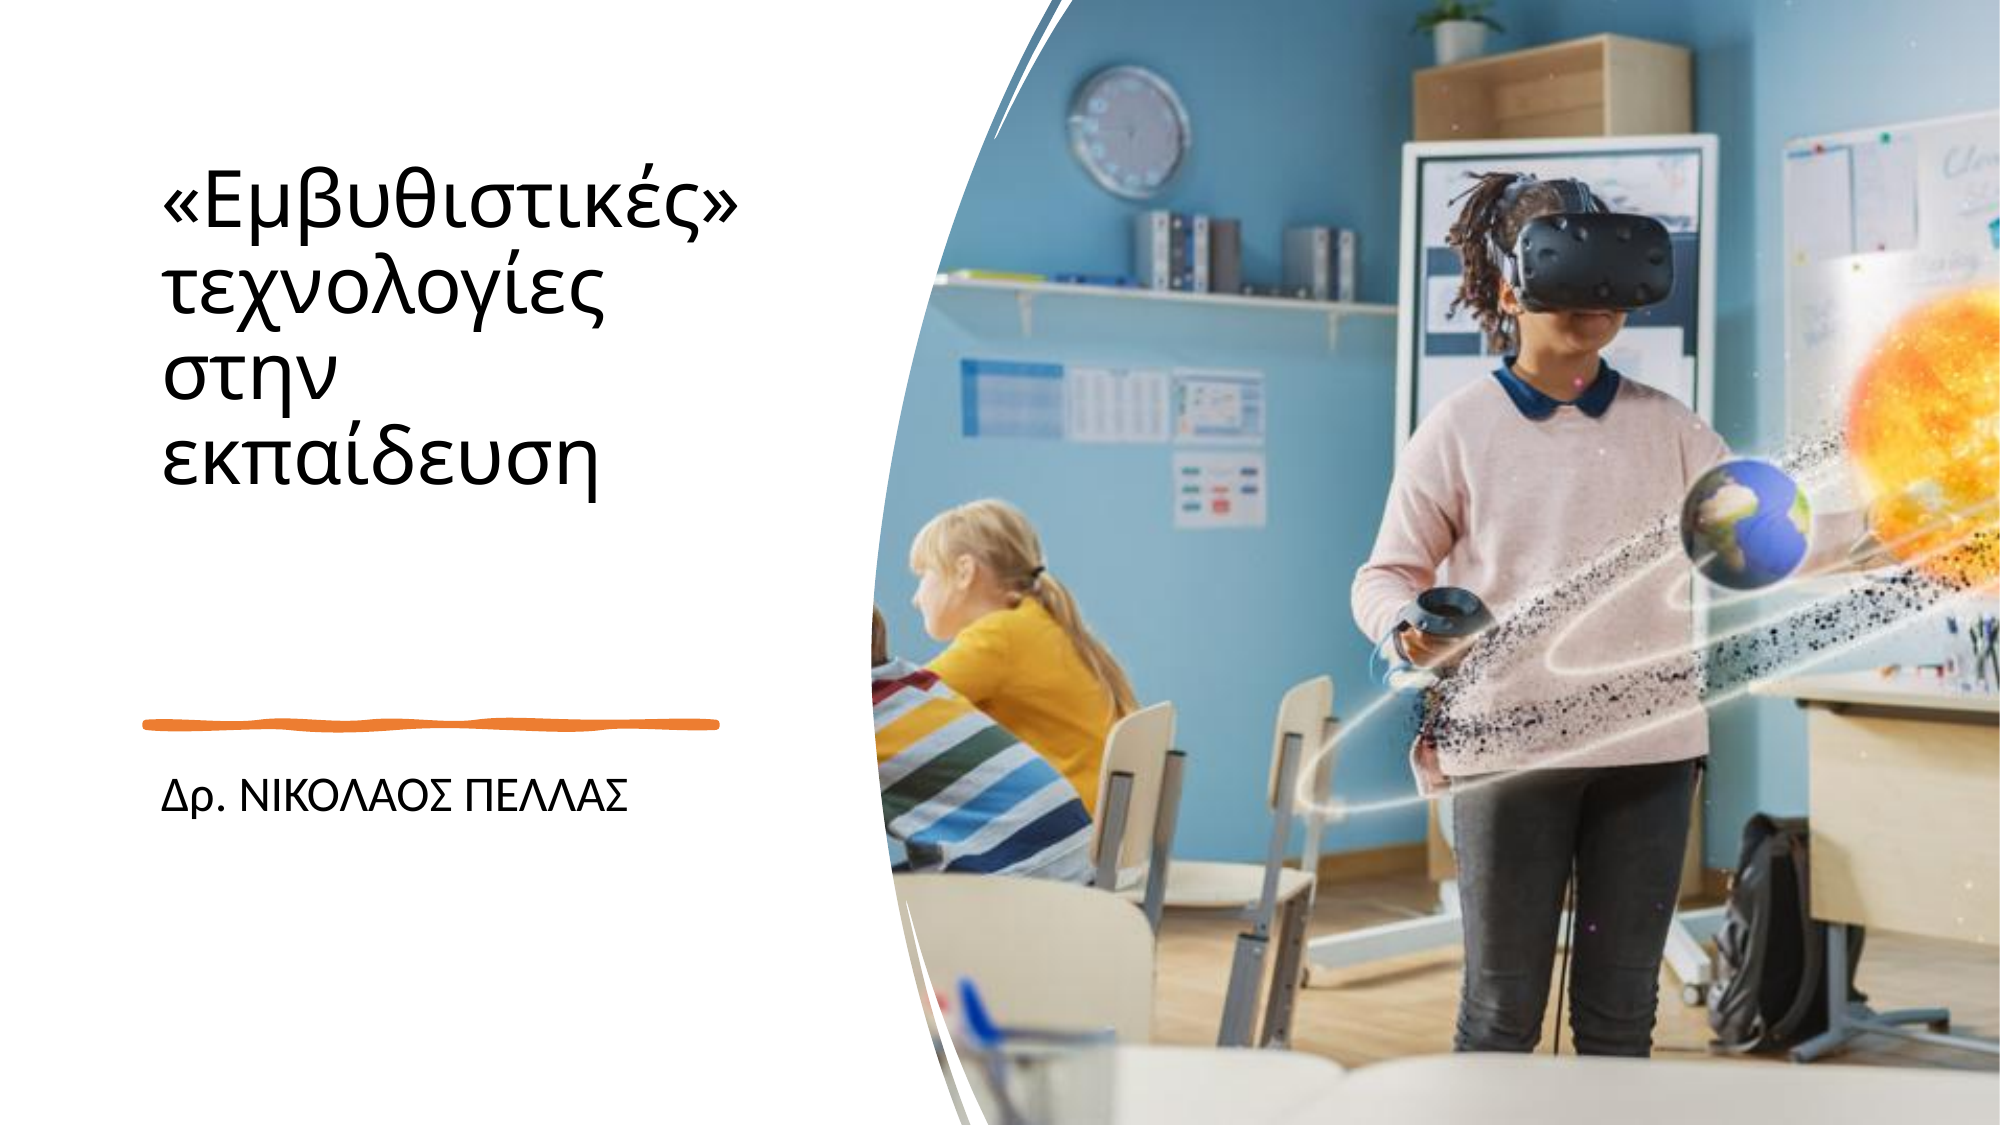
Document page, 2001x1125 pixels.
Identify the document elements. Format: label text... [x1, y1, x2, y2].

title «Εμβυθιστικές» τεχνολογίες στην εκπαίδευση [146, 104, 759, 690]
text_box [0, 0, 871, 1125]
text_box [144, 720, 718, 730]
picture [871, 0, 2000, 1125]
subtitle Δρ. ΝΙΚΟΛΑΟΣ ΠΕΛΛΑΣ [146, 760, 759, 1019]
